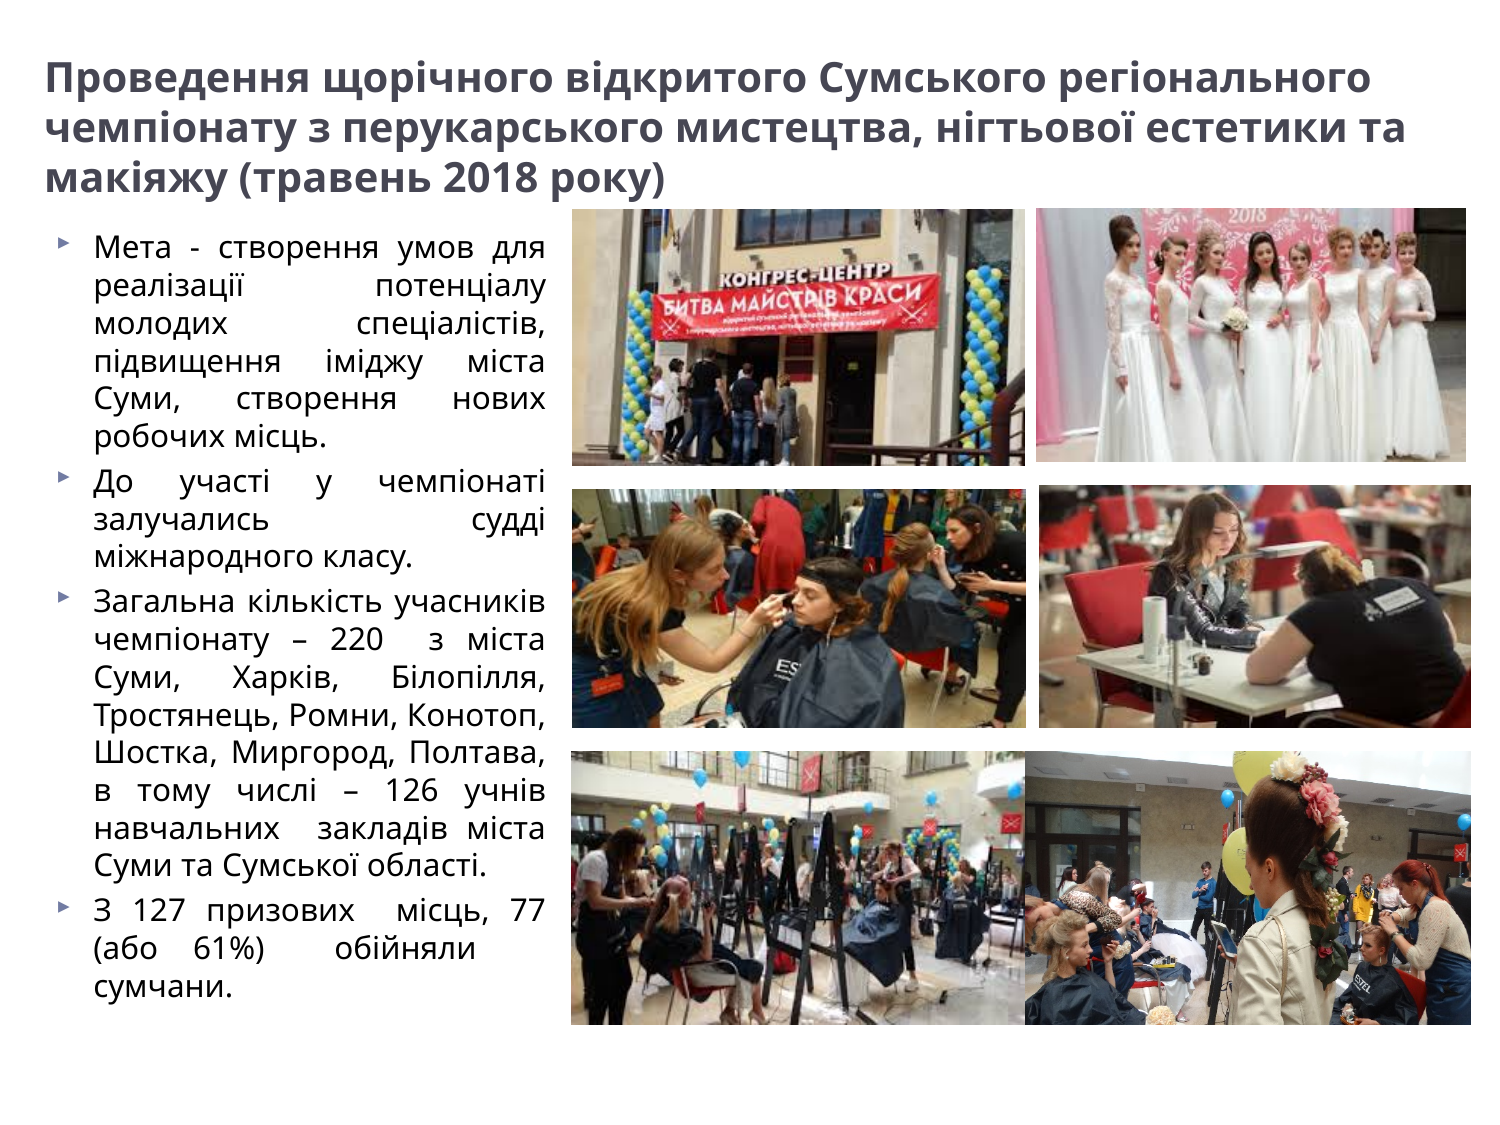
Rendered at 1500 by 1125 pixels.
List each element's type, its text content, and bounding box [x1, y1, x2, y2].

picture [1036, 207, 1467, 463]
title Проведення щорічного відкритого Сумського регіонального чемпіонату з перукарського мистецтва, нігтьової естетики та макіяжу (травень 2018 року) [29, 42, 1483, 209]
picture [571, 751, 1472, 1025]
list Мета - створення умов для реалізації потенціалу молодих спеціалістів, підвищення іміджу міста Суми, створення нових робочих місць. До участі у чемпіонаті залучались судді міжнародного класу. Загальна кількість учасників чемпіонату – 220 з міста Суми, Харків, Білопілля, Тростянець, Ромни, Конотоп, Шостка, Миргород, Полтава, в тому числі – 126 учнів навчальних закладів міста Суми та Сумської області. З 127 призових місць, 77 (або 61%) обійняли сумчани. [41, 219, 561, 1047]
picture [572, 209, 1026, 467]
picture [1039, 485, 1472, 728]
picture [572, 489, 1026, 728]
